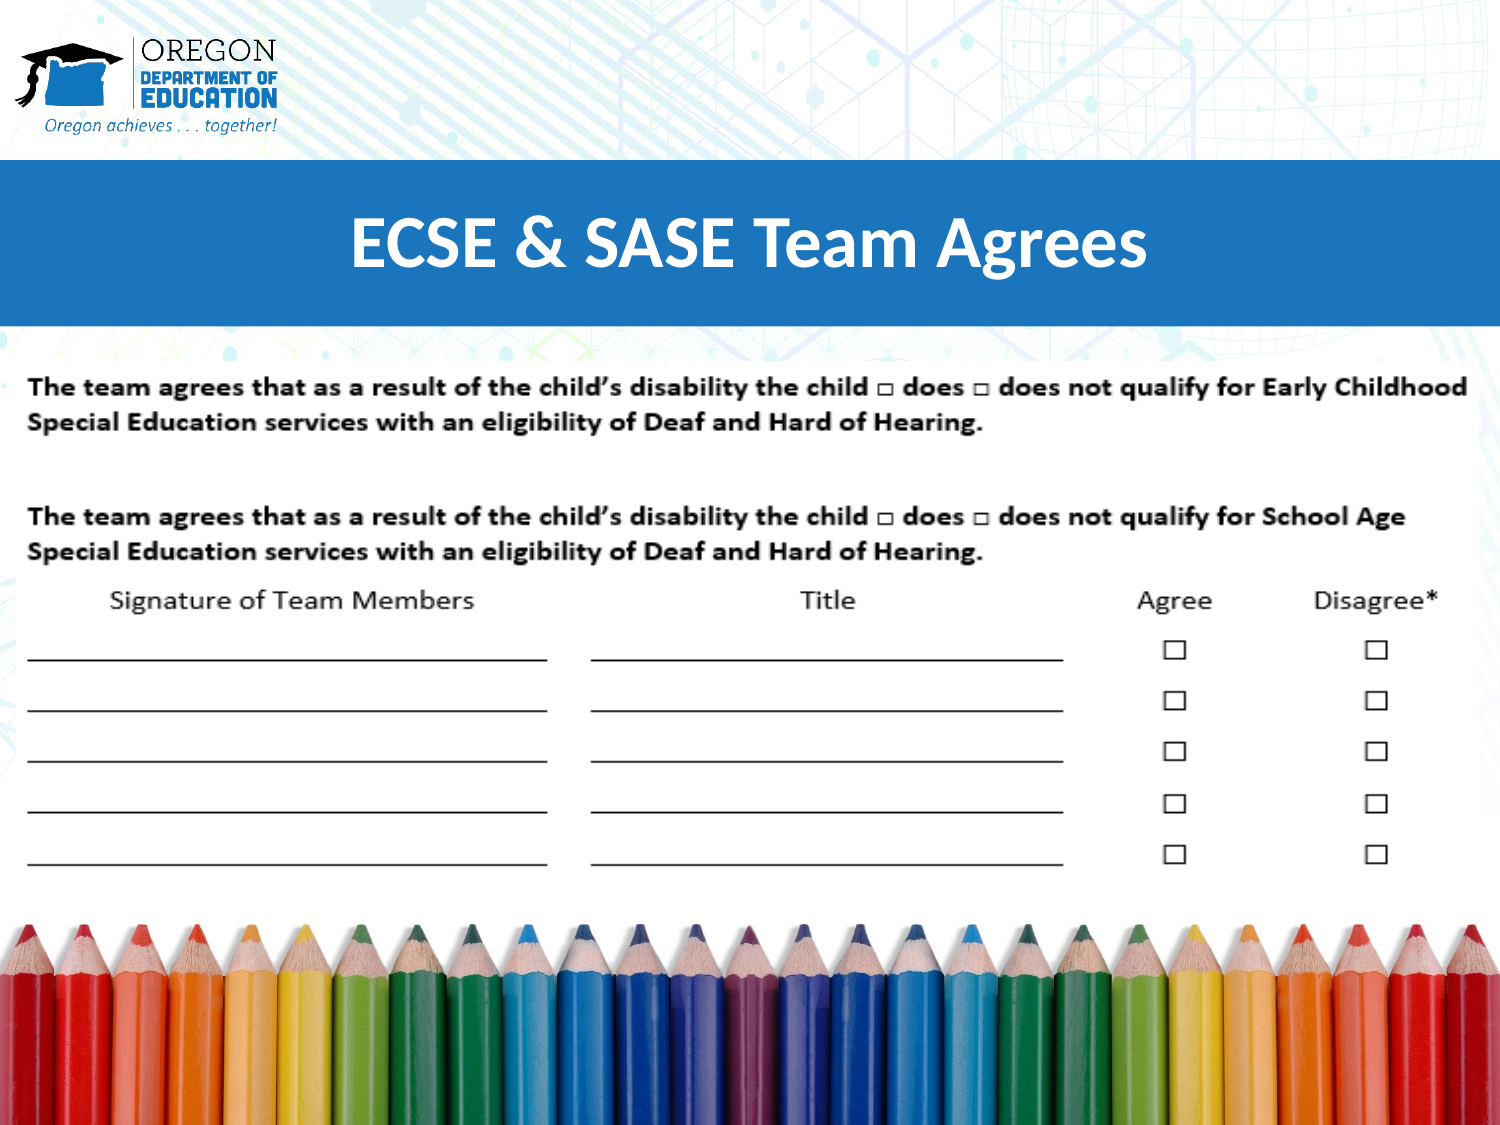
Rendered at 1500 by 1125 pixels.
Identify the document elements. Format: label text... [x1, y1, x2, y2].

title ECSE & SASE Team Agrees [0, 160, 1500, 327]
picture [0, 327, 1500, 1125]
picture [0, 0, 1500, 160]
